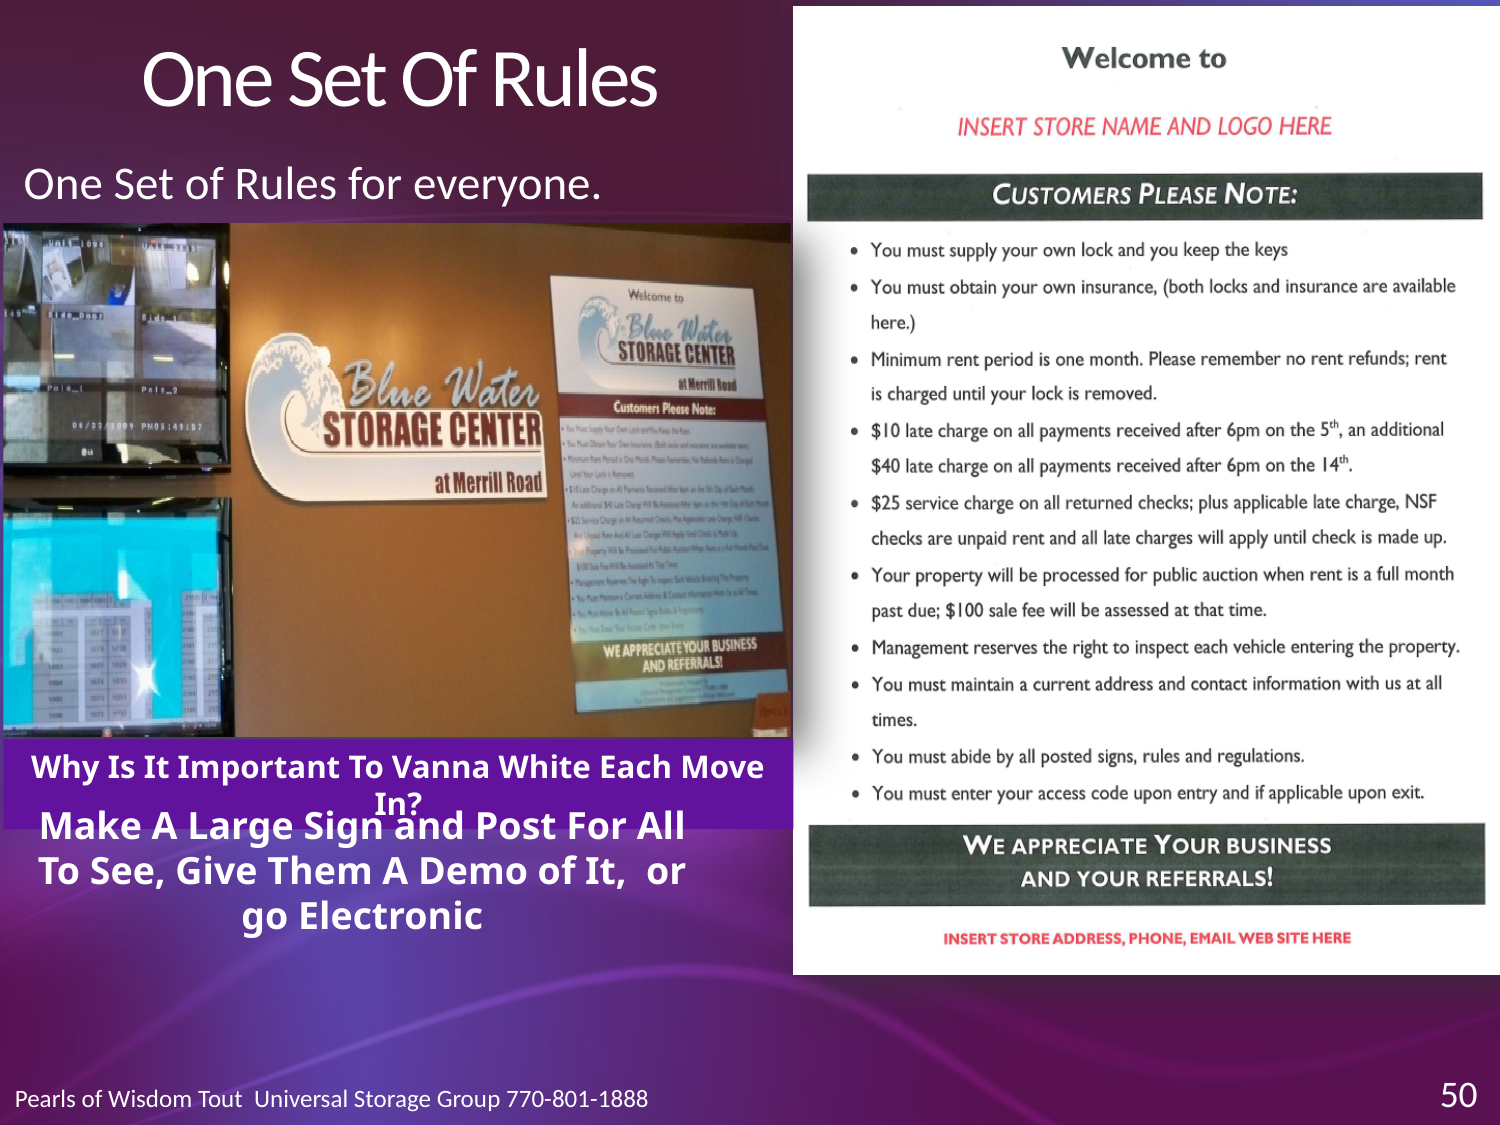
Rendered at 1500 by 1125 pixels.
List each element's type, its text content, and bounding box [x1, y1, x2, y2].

text_box Pearls of Wisdom Tout Universal Storage Group 770-801-1888 [0, 1074, 1275, 1125]
text_box 50 [1424, 1062, 1500, 1125]
title One Set Of Rules [0, 7, 787, 139]
text_box One Set of Rules for everyone. [12, 141, 775, 215]
text_box Make A Large Sign and Post For All To See, Give Them A Demo of It, or go Electronic [12, 794, 713, 945]
picture [0, 0, 1500, 1125]
text_box Why Is It Important To Vanna White Each Move In? [3, 744, 788, 830]
